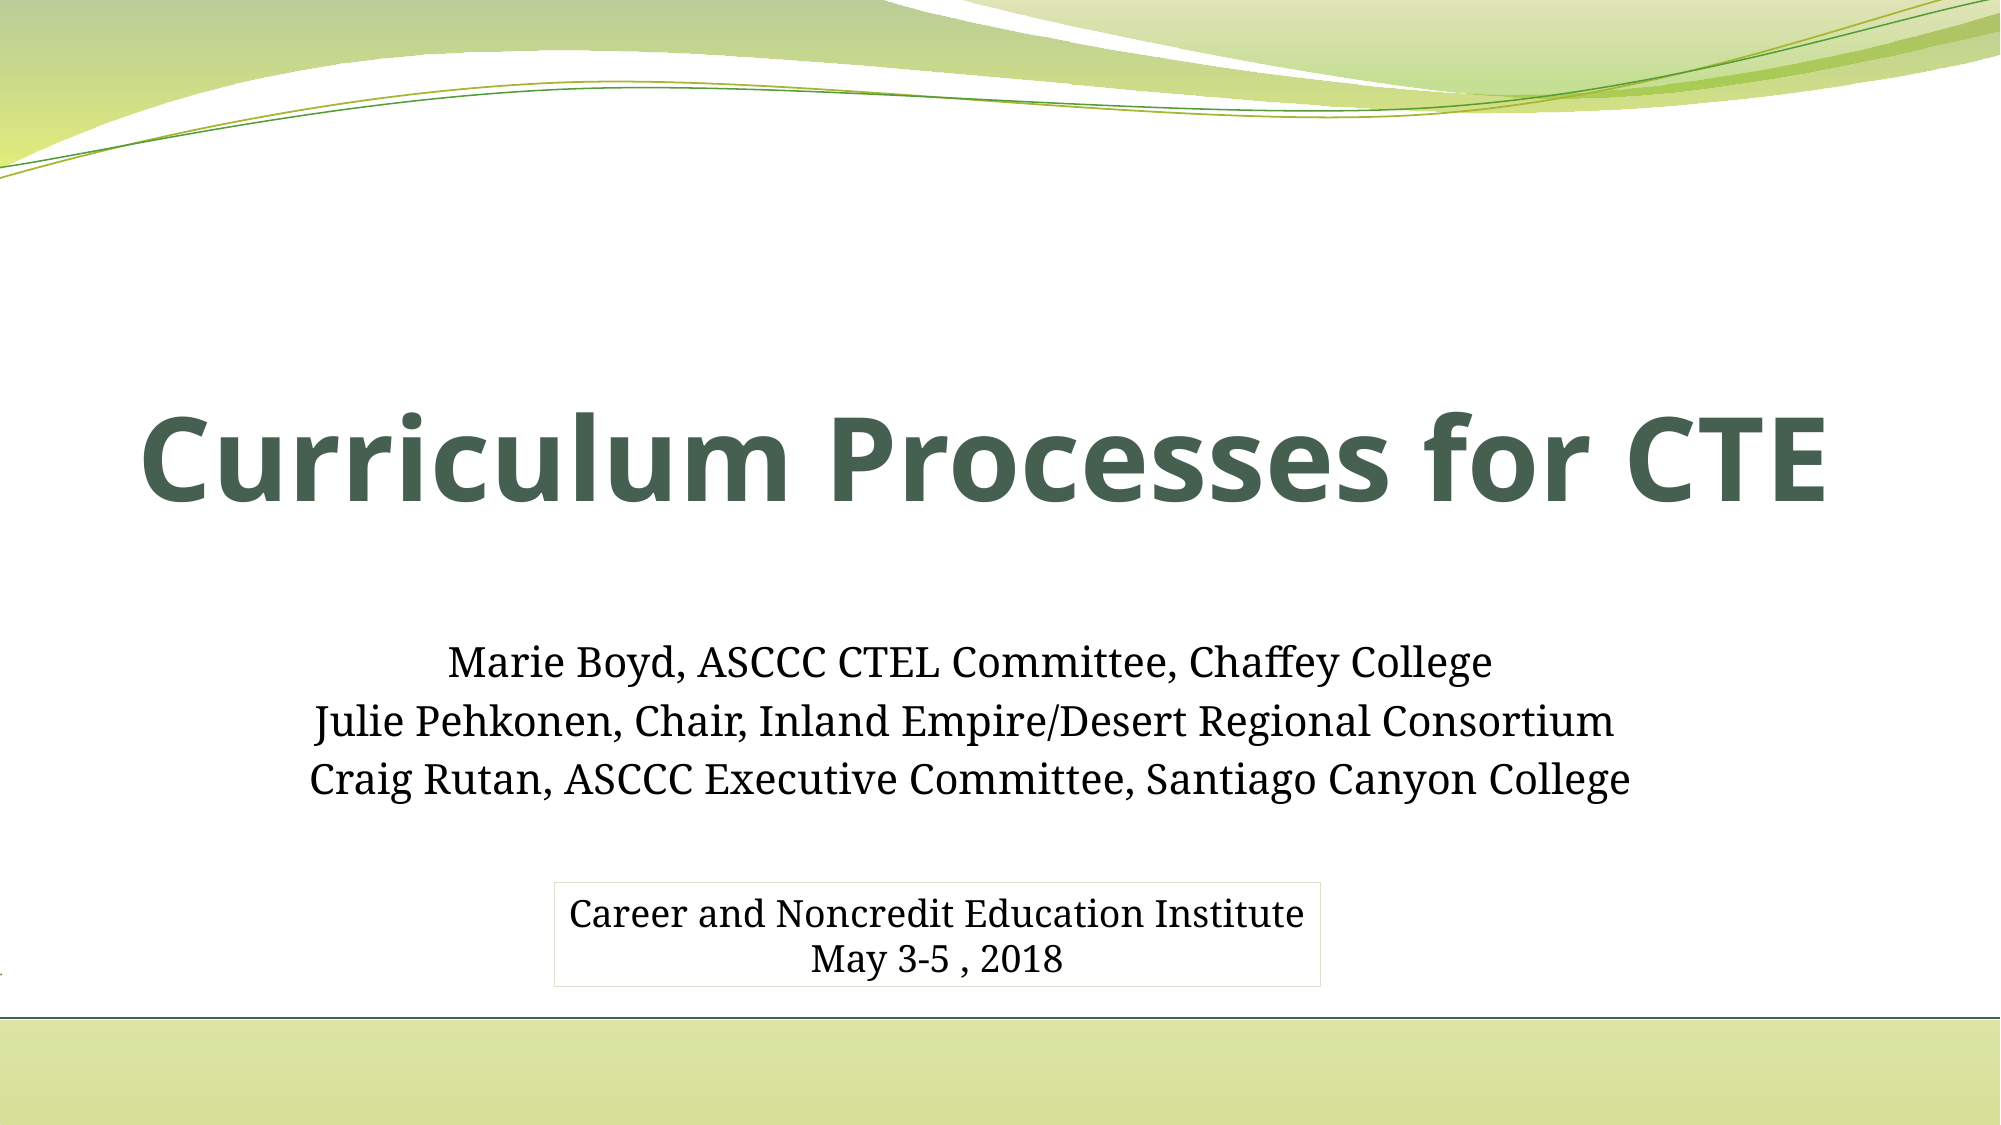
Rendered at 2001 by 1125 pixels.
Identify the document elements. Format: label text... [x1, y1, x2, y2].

title Curriculum Processes for CTE [116, 224, 1834, 525]
text_box Career and Noncredit Education Institute May 3-5 , 2018 [554, 882, 1321, 987]
subtitle Marie Boyd, ASCCC CTEL Committee, Chaffey College Julie Pehkonen, Chair, Inland Empire/Desert Regional Consortium Craig Rutan, ASCCC Executive Committee, Santiago Canyon College [116, 628, 1835, 818]
